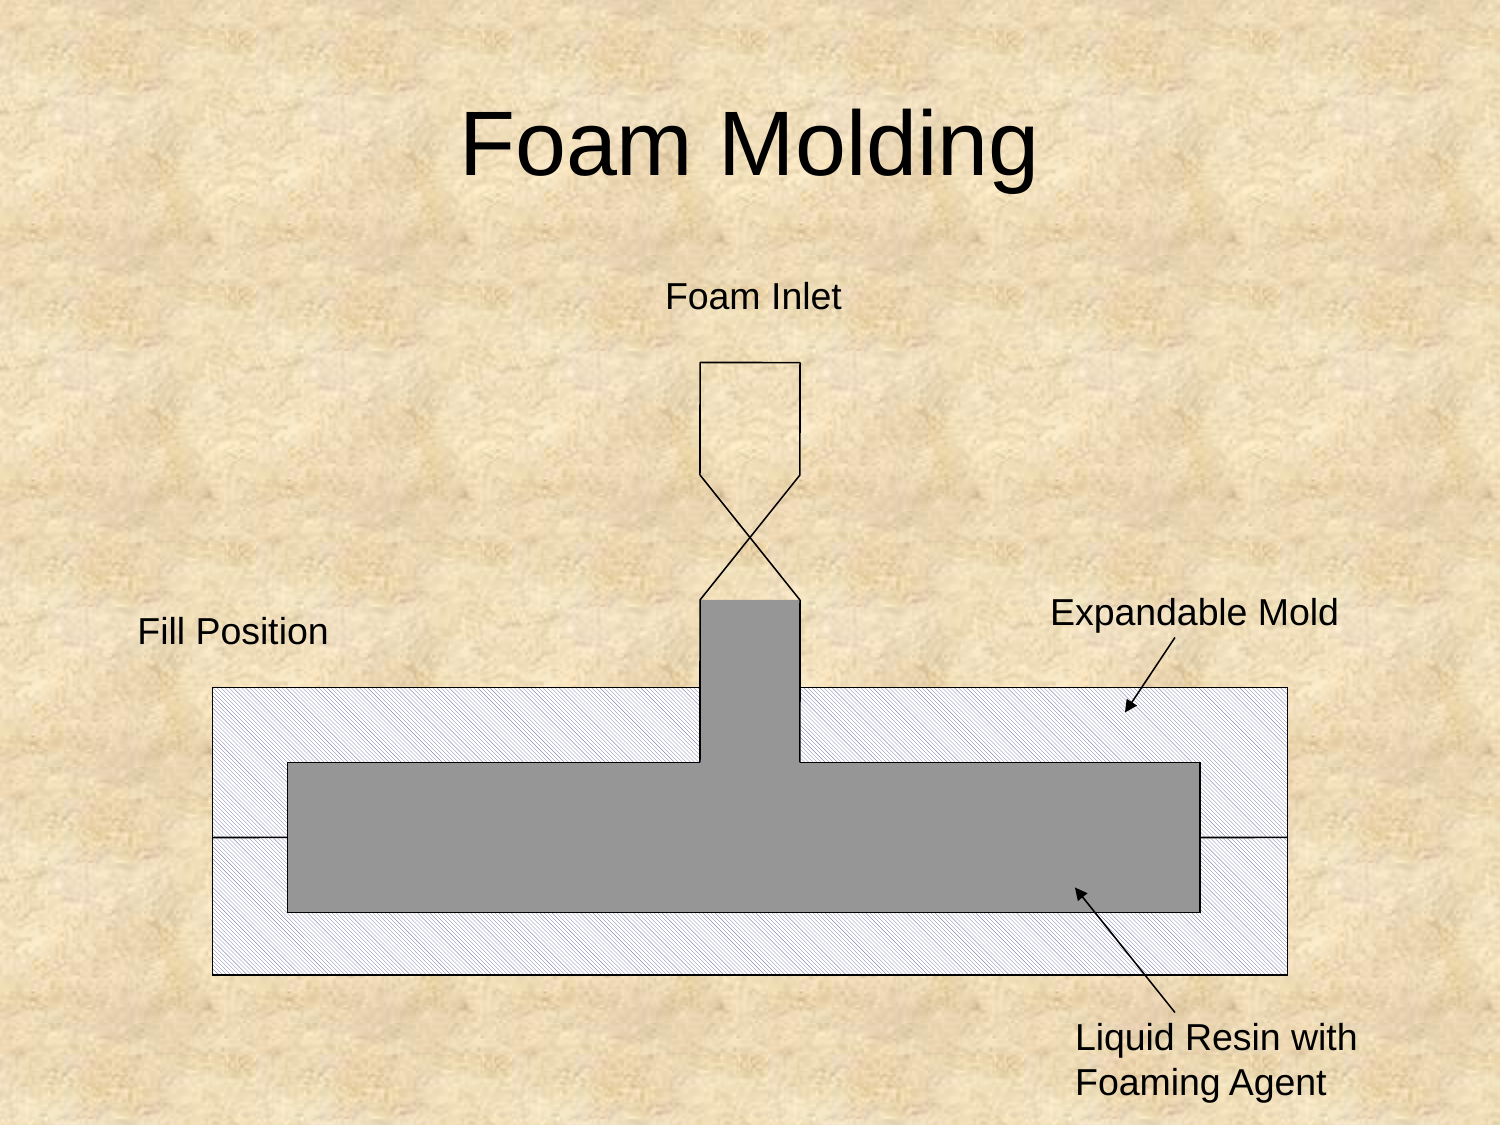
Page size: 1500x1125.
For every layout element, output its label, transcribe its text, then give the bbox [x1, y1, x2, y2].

text_box [212, 838, 1144, 975]
text_box [699, 599, 800, 813]
text_box [800, 687, 1288, 837]
text_box [1125, 637, 1176, 713]
text_box [1097, 838, 1288, 975]
title Foam Molding [74, 44, 1426, 233]
text_box [1074, 887, 1176, 1013]
text_box Liquid Resin with Foaming Agent [1060, 1005, 1384, 1111]
picture [0, 0, 1500, 1125]
text_box [287, 762, 1200, 913]
text_box Fill Position [122, 599, 344, 660]
text_box Foam Inlet [650, 264, 857, 325]
text_box Expandable Mold [1035, 580, 1354, 641]
text_box [212, 687, 699, 837]
